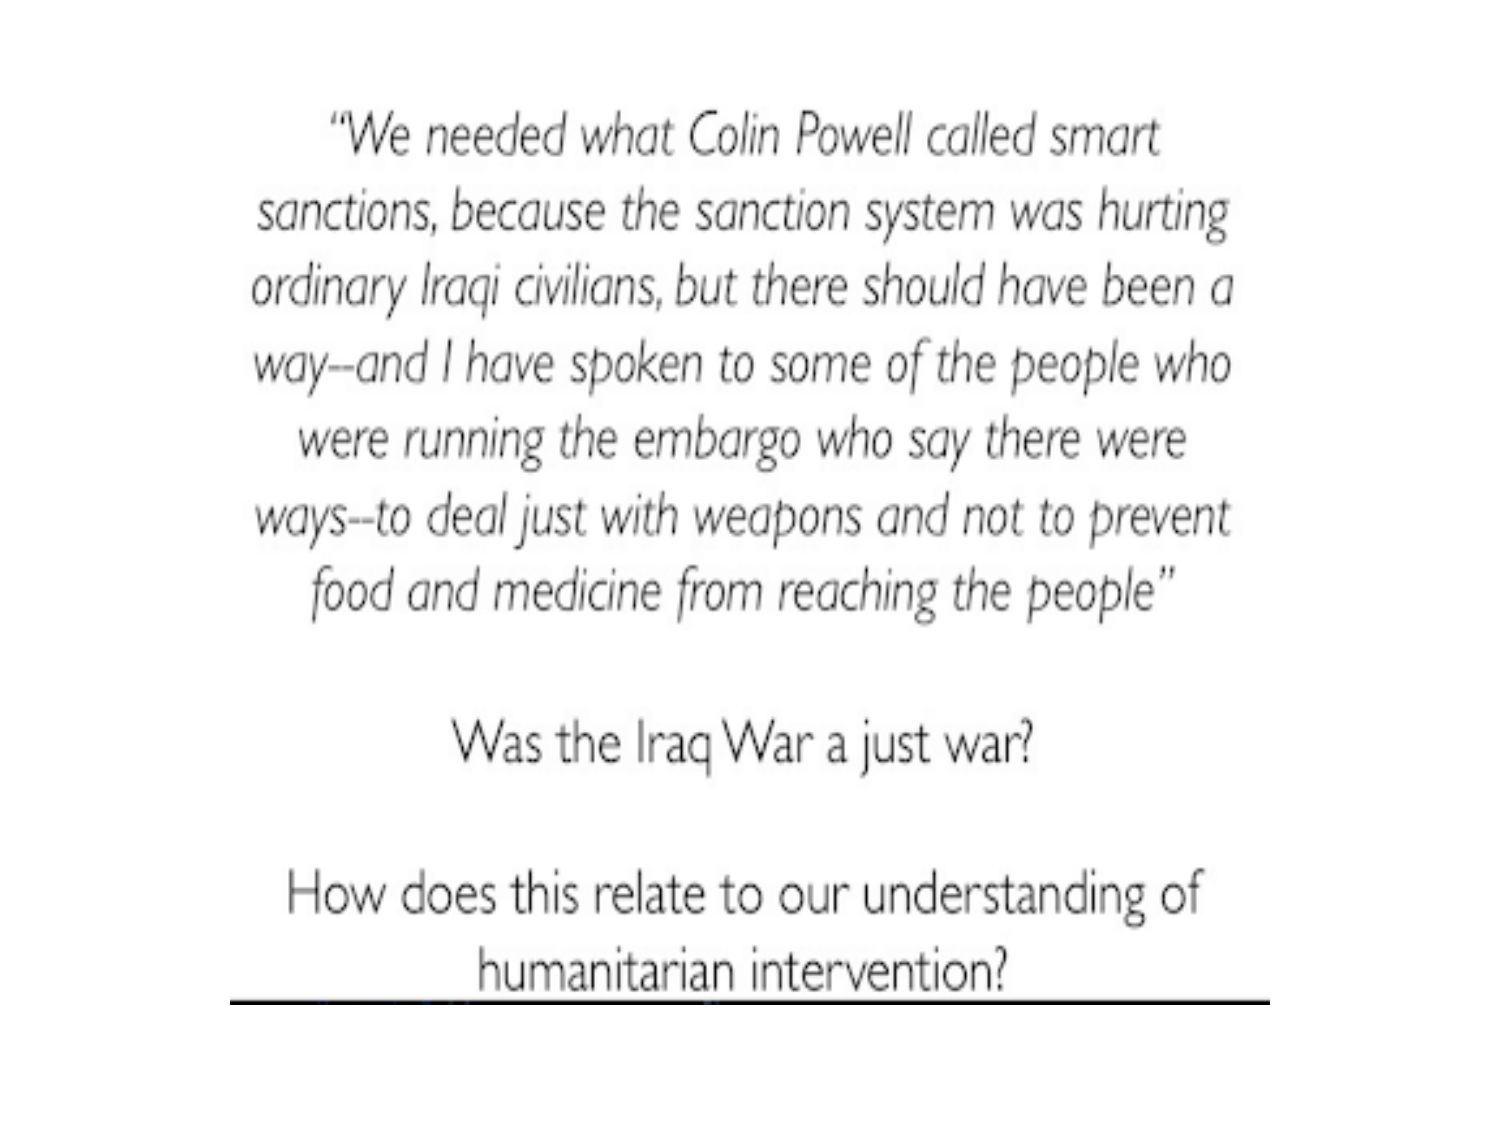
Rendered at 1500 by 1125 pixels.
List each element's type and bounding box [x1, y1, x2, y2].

list [74, 86, 1426, 1006]
